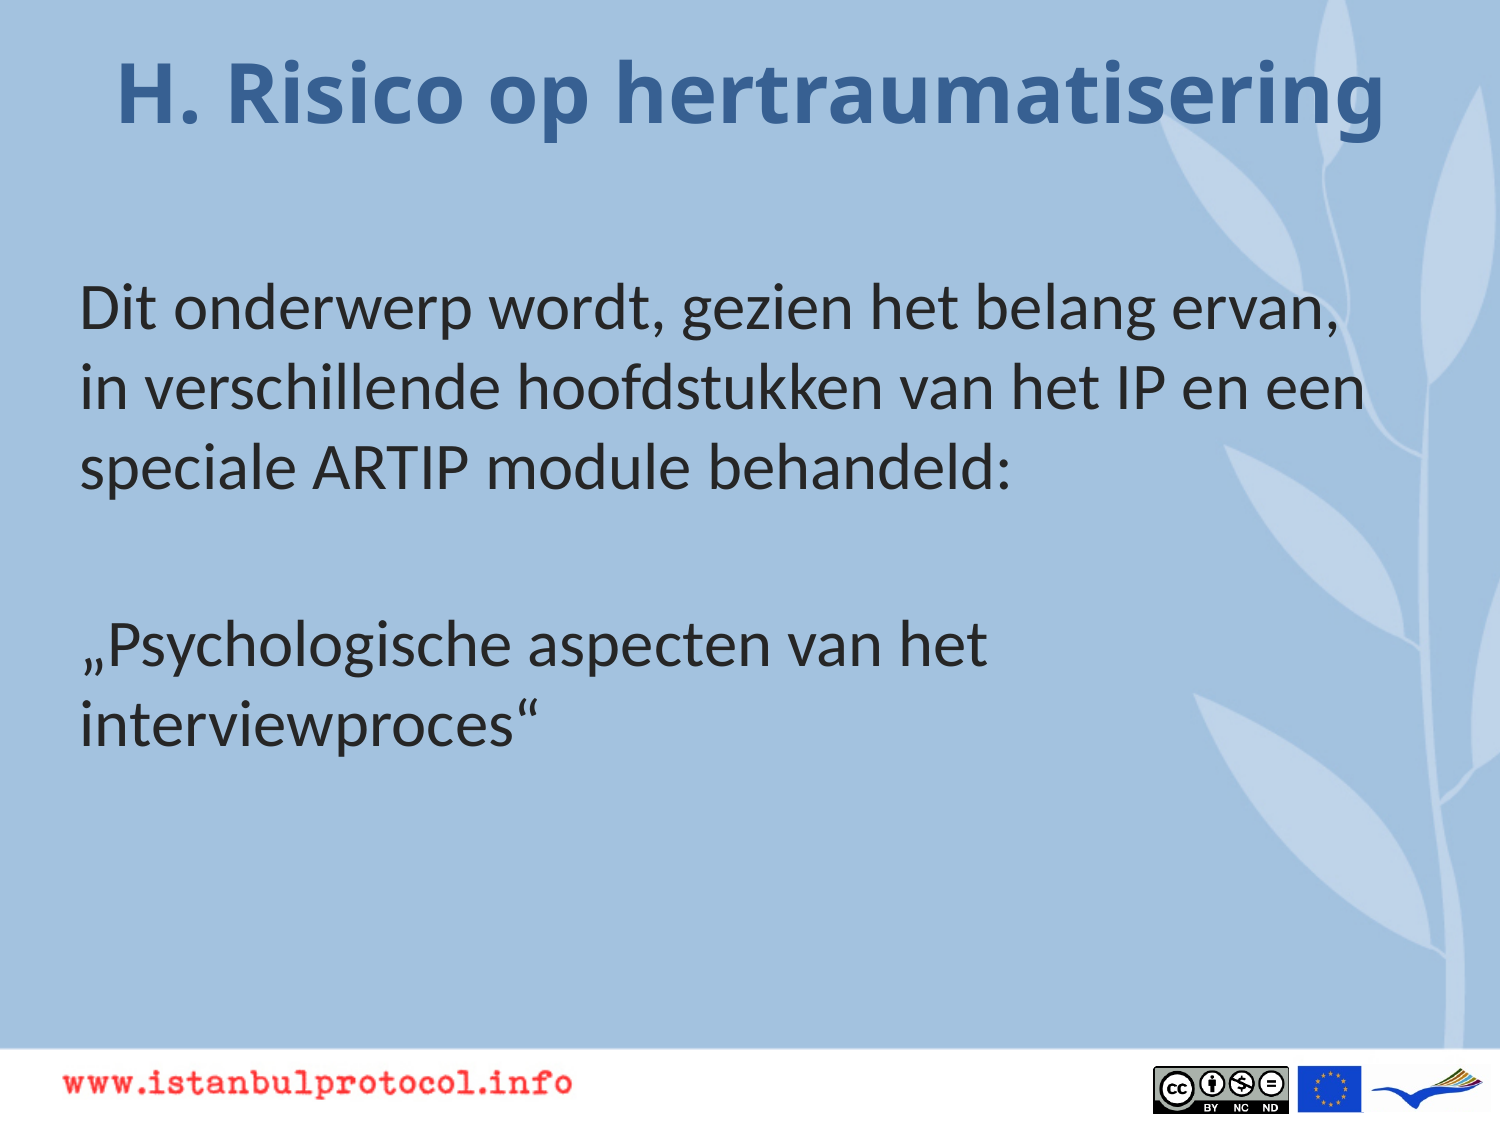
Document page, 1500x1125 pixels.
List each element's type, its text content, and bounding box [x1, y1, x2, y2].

picture [0, 0, 1500, 1125]
list Dit onderwerp wordt, gezien het belang ervan, in verschillende hoofdstukken van het IP en een speciale ARTIP module behandeld: „Psychologische aspecten van het interviewproces“ [64, 255, 1415, 1076]
title H. Risico op hertraumatisering [76, 0, 1427, 198]
